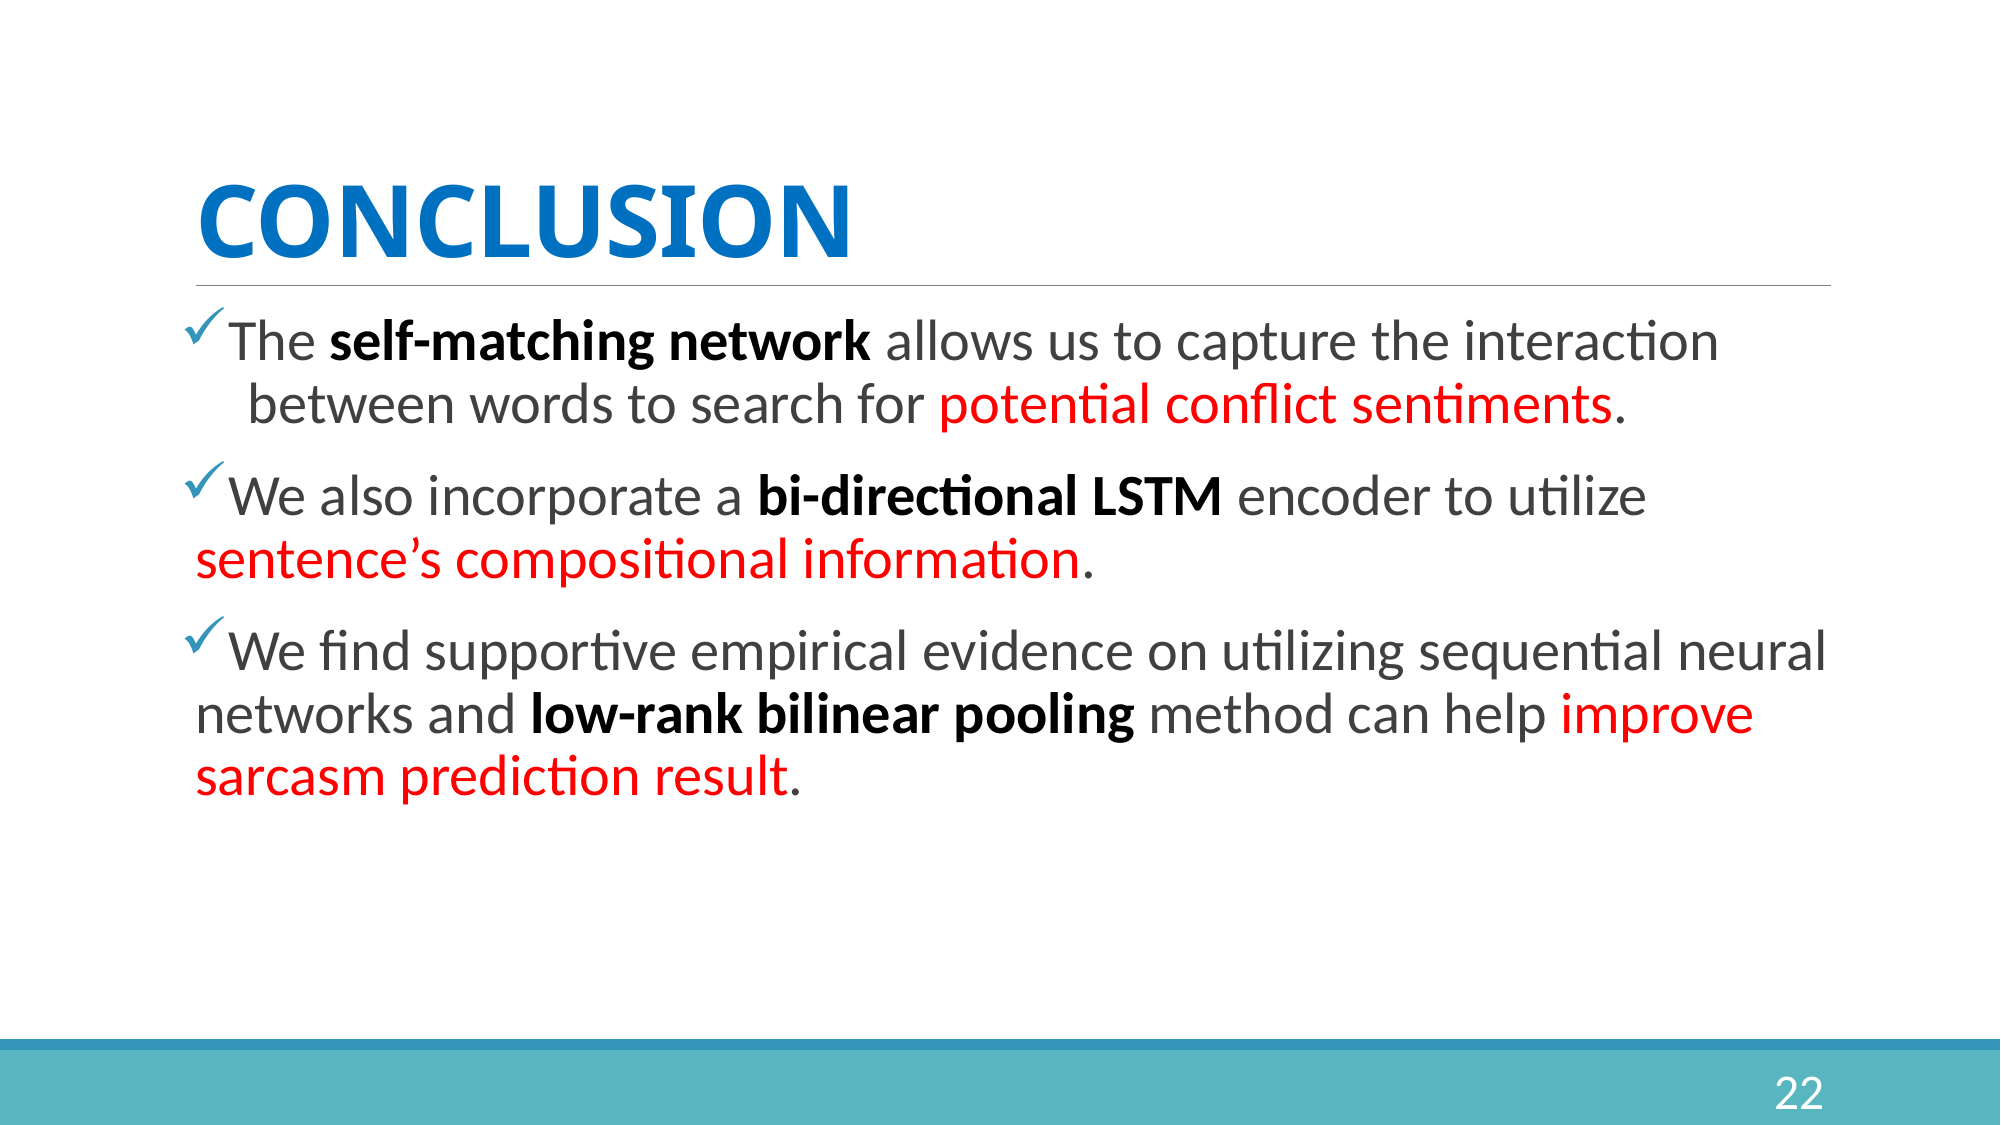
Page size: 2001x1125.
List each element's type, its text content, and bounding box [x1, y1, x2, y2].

slide_number 22 [1624, 1059, 1840, 1120]
title CONCLUSION [180, 47, 1830, 285]
list The self-matching network allows us to capture the interaction between words to search for potential conflict sentiments. We also incorporate a bi-directional LSTM encoder to utilize sentence’s compositional information. We find supportive empirical evidence on utilizing sequential neural networks and low-rank bilinear pooling method can help improve sarcasm prediction result. [180, 302, 1830, 963]
